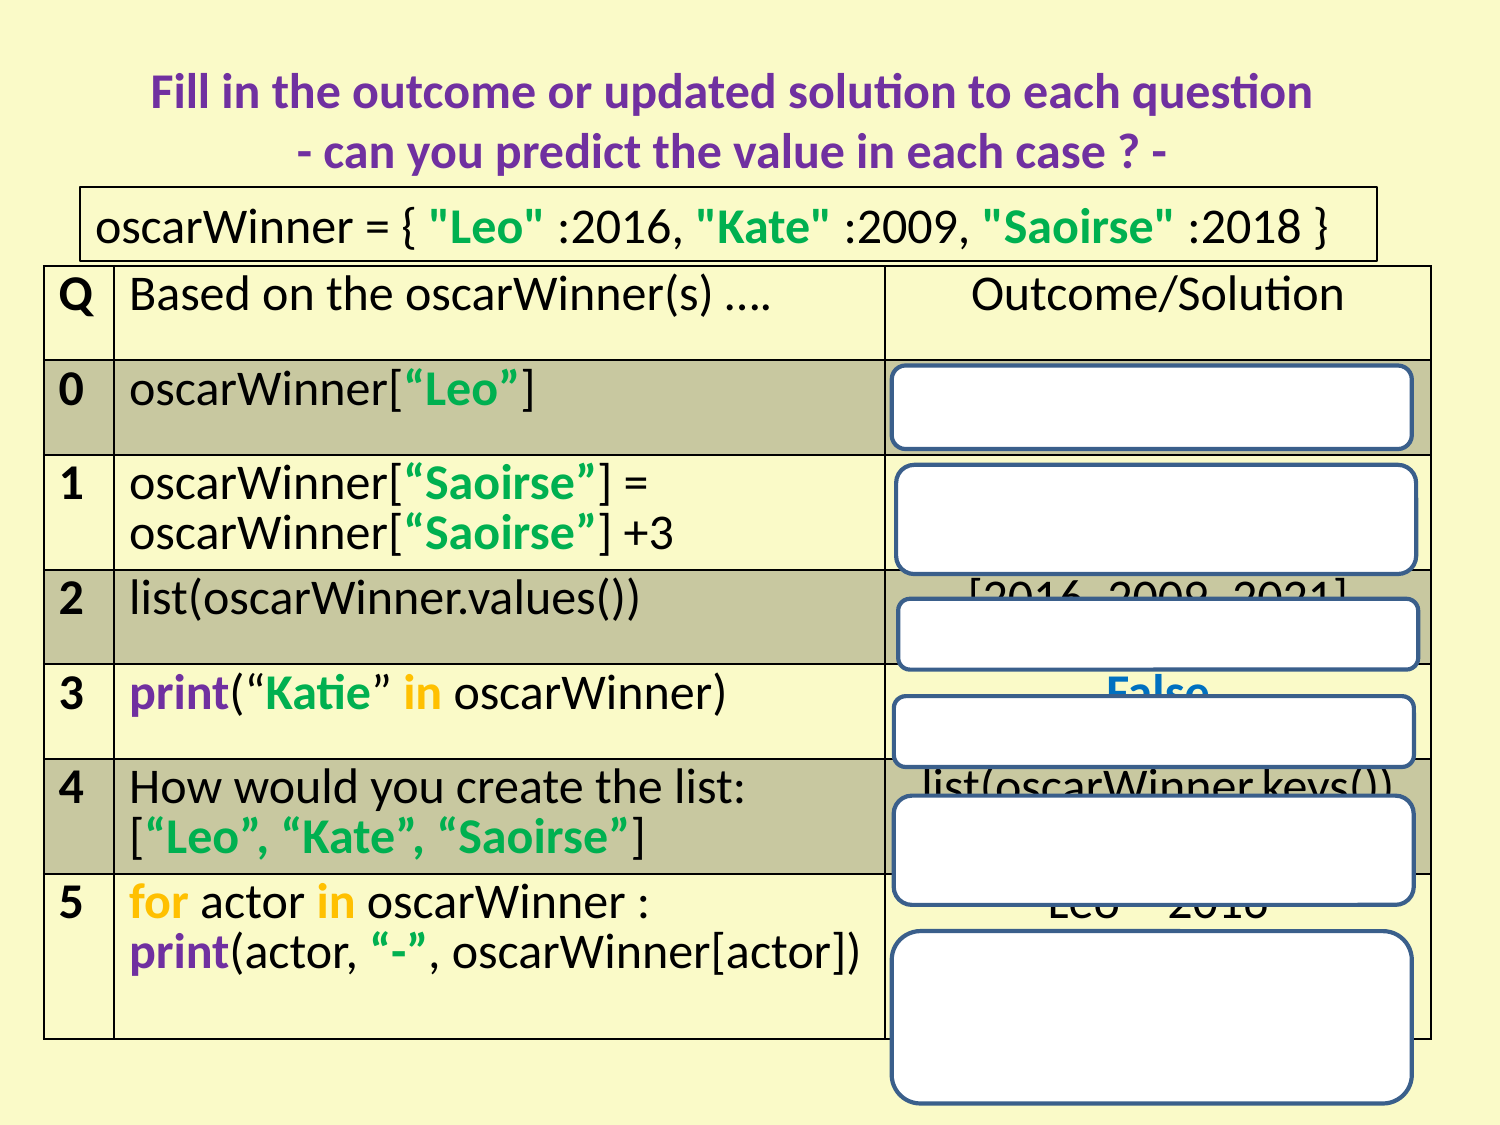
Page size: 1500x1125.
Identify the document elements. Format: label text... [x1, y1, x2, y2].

table_cell 0 [45, 361, 113, 454]
table_cell list(oscarWinner.values()) [115, 571, 884, 663]
text_box [889, 363, 1414, 452]
table_cell list(oscarWinner.keys()) [886, 760, 1430, 873]
table_cell oscarWinner[“Saoirse”] = oscarWinner[“Saoirse”] +3 [115, 456, 884, 569]
text_box [896, 596, 1421, 672]
table_cell Leo – 2016 Kate – 2009 Saoirse - 2021 [886, 875, 1430, 1038]
table_cell 5 [45, 875, 113, 1038]
table_cell 1 [45, 456, 113, 569]
table_cell 2 [45, 571, 113, 663]
table_cell 2021 [886, 456, 1430, 569]
table_cell 4 [45, 760, 113, 873]
table_cell False [886, 665, 1430, 758]
table_cell print(“Katie” in oscarWinner) [115, 665, 884, 758]
text_box [894, 462, 1419, 577]
table_cell 2016 [886, 361, 1430, 454]
table_cell 3 [45, 665, 113, 758]
table_header Based on the oscarWinner(s) …. [115, 267, 884, 359]
text_box Fill in the outcome or updated solution to each question - can you predict the value in each case ? - [88, 51, 1376, 186]
table_header Q [45, 267, 113, 359]
text_box [891, 694, 1417, 770]
text_box [889, 928, 1414, 1106]
table_cell for actor in oscarWinner : print(actor, “-”, oscarWinner[actor]) [115, 875, 884, 1038]
table_cell oscarWinner[“Leo”] [115, 361, 884, 454]
table_cell How would you create the list: [“Leo”, “Kate”, “Saoirse”] [115, 760, 884, 873]
text_box oscarWinner = { "Leo" :2016, "Kate" :2009, "Saoirse" :2018 } [80, 186, 1378, 262]
table_cell [2016, 2009, 2021] [886, 571, 1430, 663]
table_header Outcome/Solution [886, 267, 1430, 359]
text_box [891, 793, 1416, 907]
